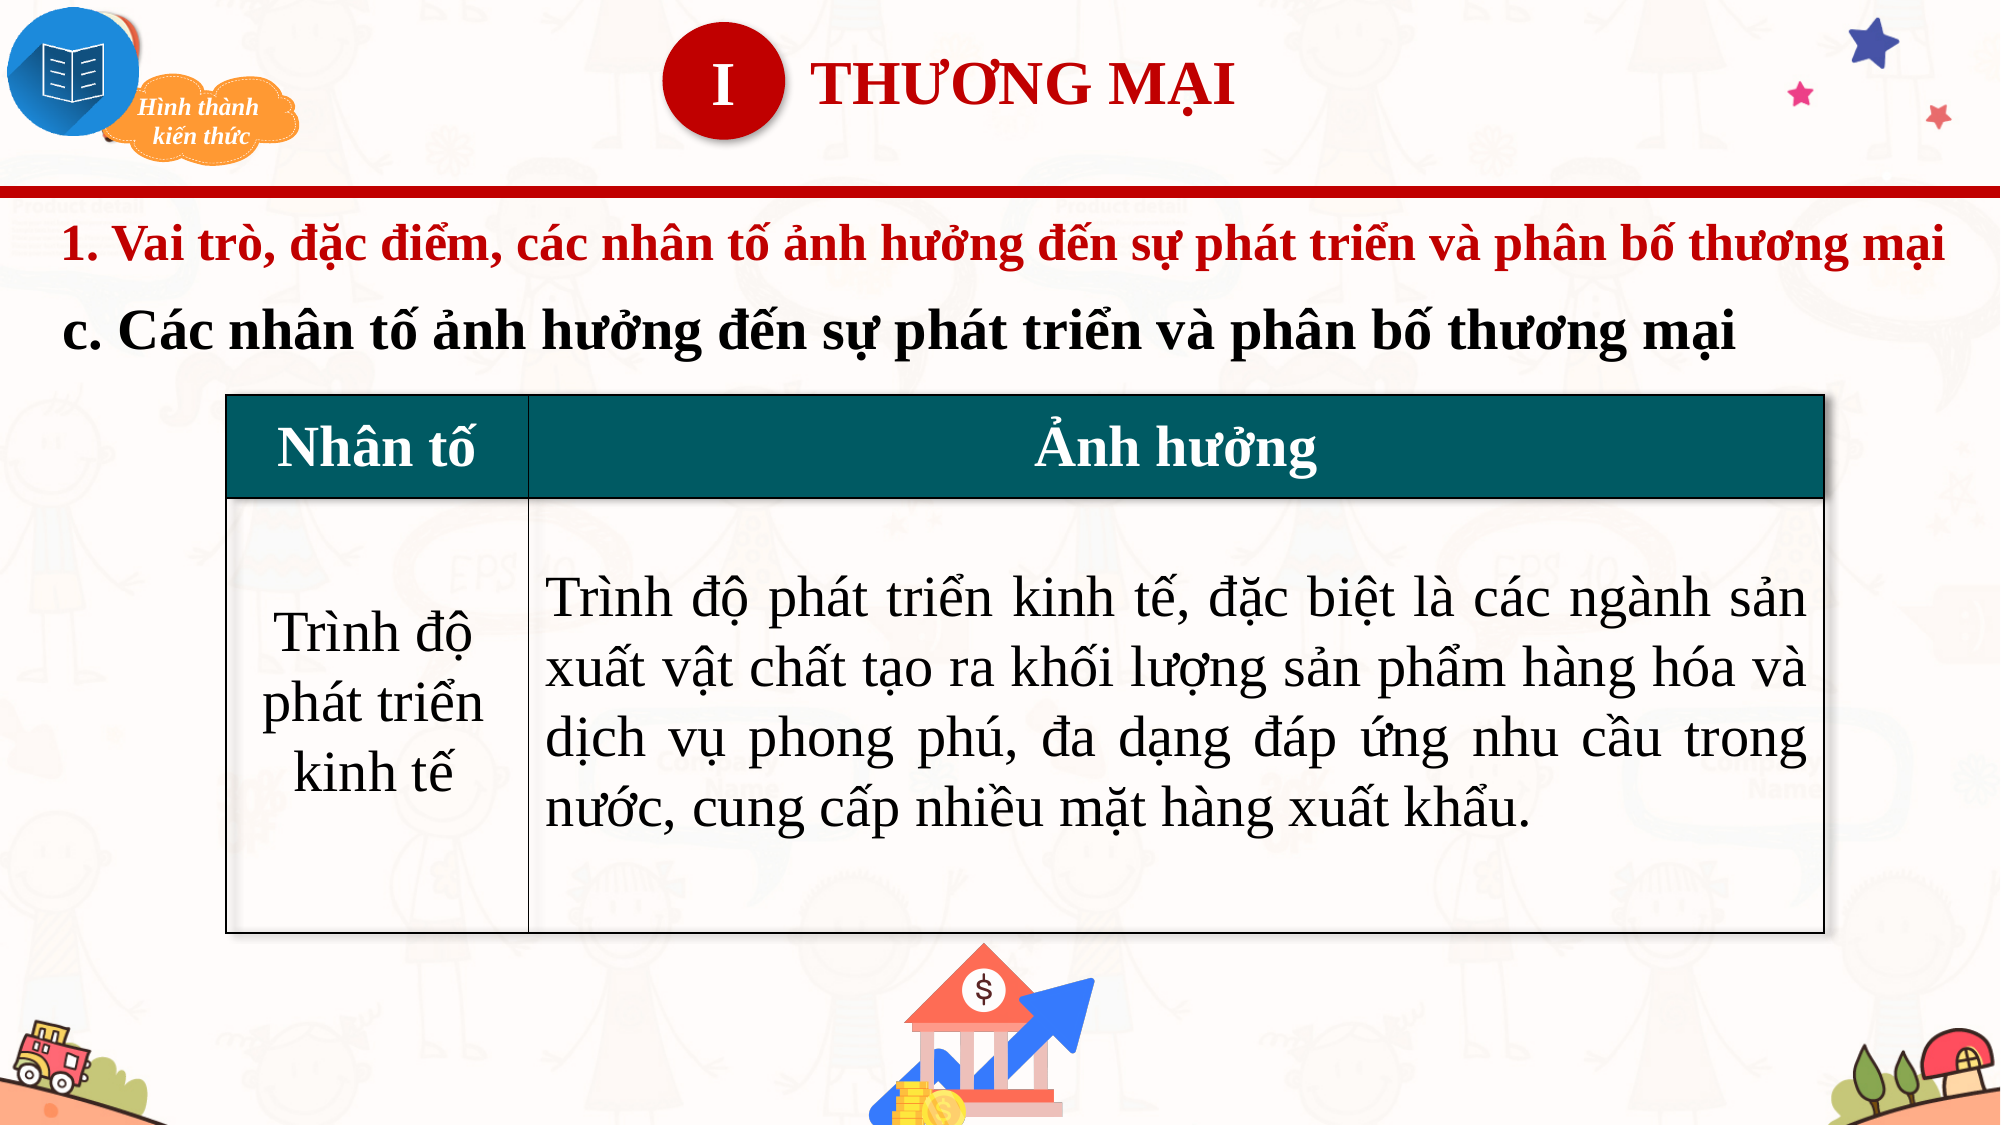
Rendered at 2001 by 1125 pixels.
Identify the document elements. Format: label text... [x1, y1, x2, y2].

text_box c. Các nhân tố ảnh hưởng đến sự phát triển và phân bố thương mại [47, 279, 1918, 369]
picture [0, 0, 2001, 1125]
table_cell [227, 499, 528, 932]
table_header Nhân tố [227, 396, 528, 497]
table_header Ảnh hưởng [529, 396, 1823, 497]
text_box Trình độ phát triển kinh tế, đặc biệt là các ngành sản xuất vật chất tạo ra khối lượng sản phẩm hàng hóa và dịch vụ phong phú, đa dạng đáp ứng nhu cầu trong nước, cung cấp nhiều mặt hàng xuất khẩu. [530, 550, 1824, 846]
text_box 1. Vai trò, đặc điểm, các nhân tố ảnh hưởng đến sự phát triển và phân bố thương mại [7, 201, 2000, 279]
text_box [7, 6, 301, 167]
text_box Trình độ phát triển kinh tế [230, 585, 517, 811]
text_box [0, 186, 2000, 198]
table_cell [529, 499, 1823, 932]
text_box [662, 21, 1338, 140]
